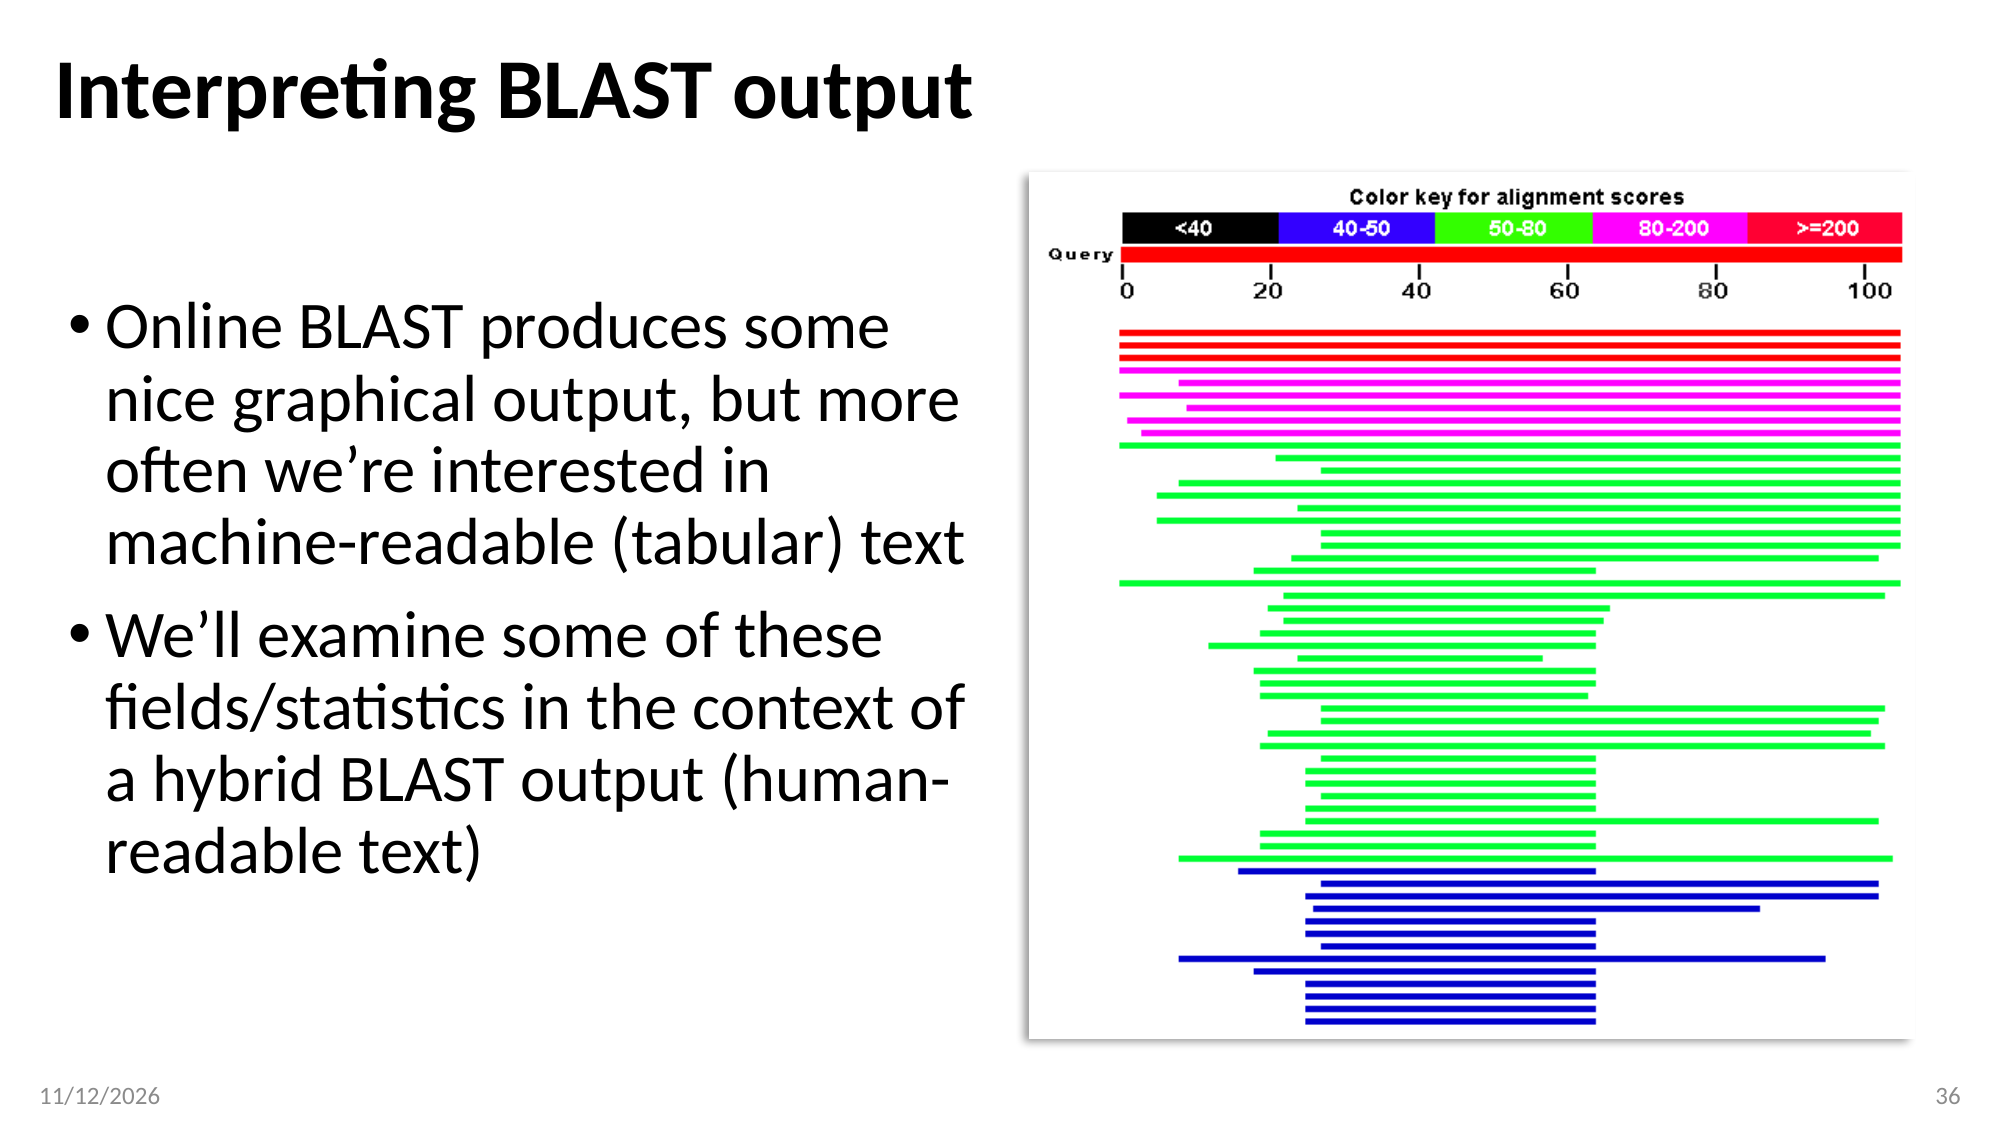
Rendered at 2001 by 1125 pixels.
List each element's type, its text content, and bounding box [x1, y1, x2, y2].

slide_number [39, 1064, 490, 1125]
picture [1028, 172, 1915, 1039]
list Online BLAST produces some nice graphical output, but more often we’re interested in machine-readable (tabular) text We’ll examine some of these fields/statistics in the context of a hybrid BLAST output (human-readable text) [53, 283, 985, 927]
slide_number 36 [1510, 1064, 1961, 1125]
title Interpreting BLAST output [39, 37, 1961, 145]
